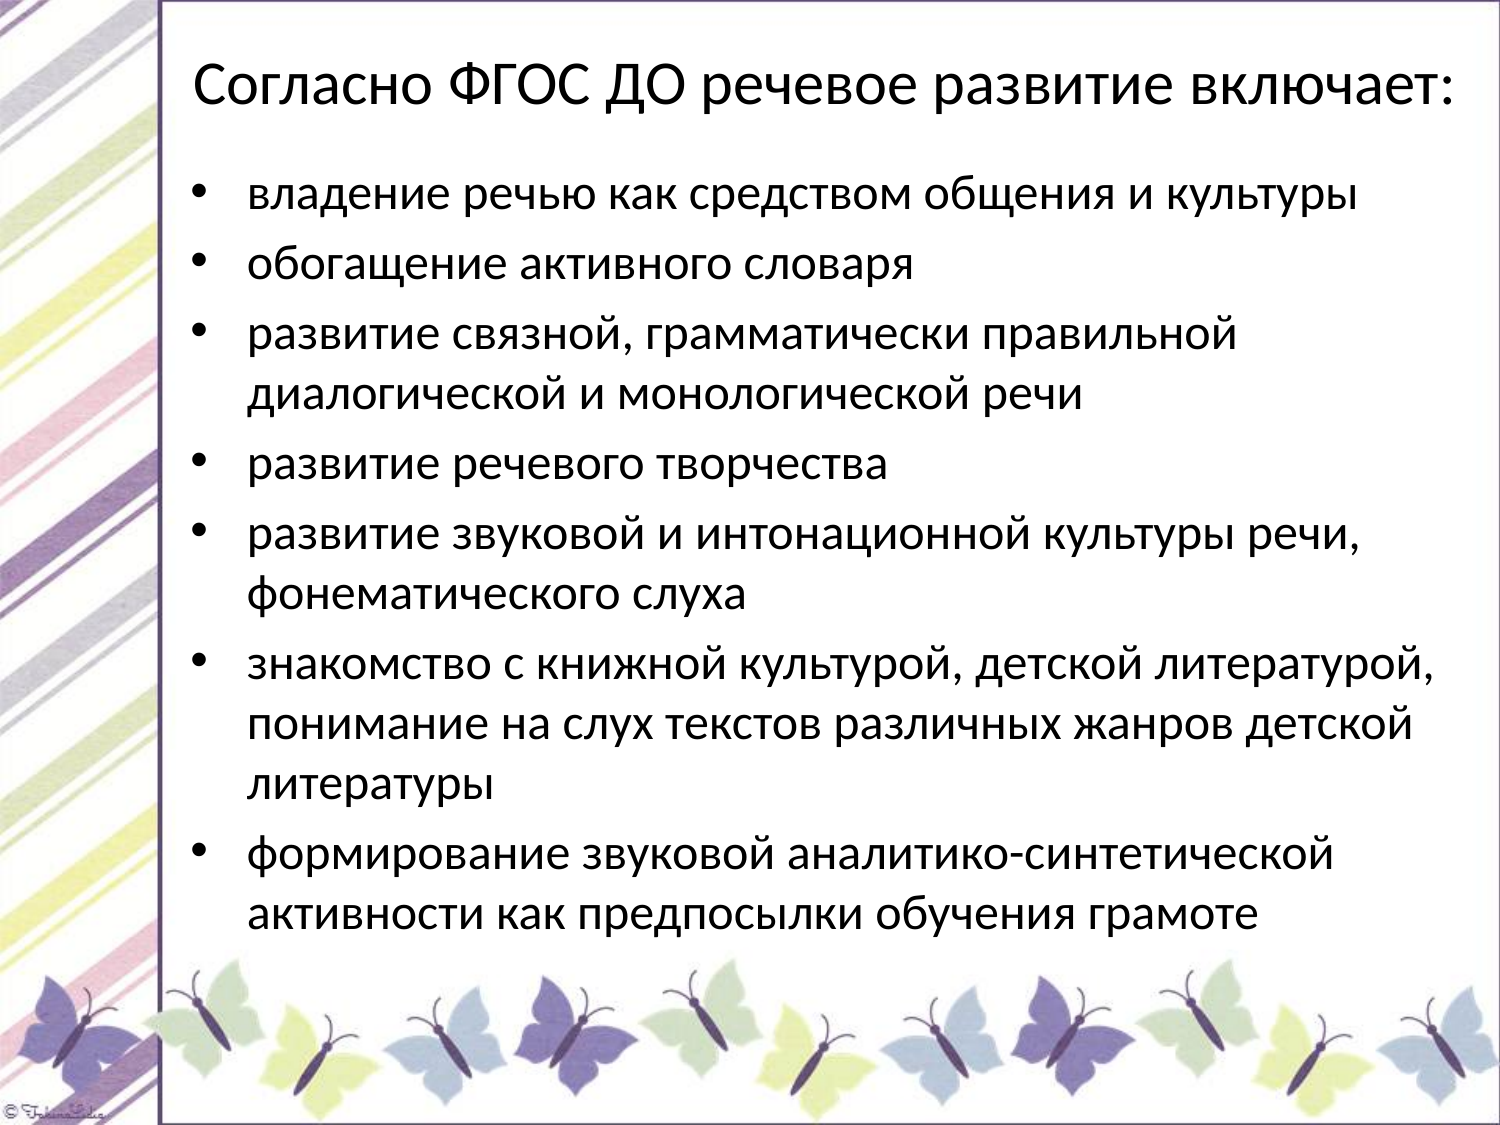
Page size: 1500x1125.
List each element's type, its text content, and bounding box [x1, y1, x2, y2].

picture [0, 0, 1500, 1125]
title Согласно ФГОС ДО речевое развитие включает: [150, 35, 1500, 141]
list владение речью как средством общения и культуры обогащение активного словаря развитие связной, грамматически правильной диалогической и монологической речи развитие речевого творчества развитие звуковой и интонационной культуры речи, фонематического слуха знакомство с книжной культурой, детской литературой, понимание на слух текстов различных жанров детской литературы формирование звуковой аналитико-синтетической активности как предпосылки обучения грамоте [175, 152, 1456, 965]
